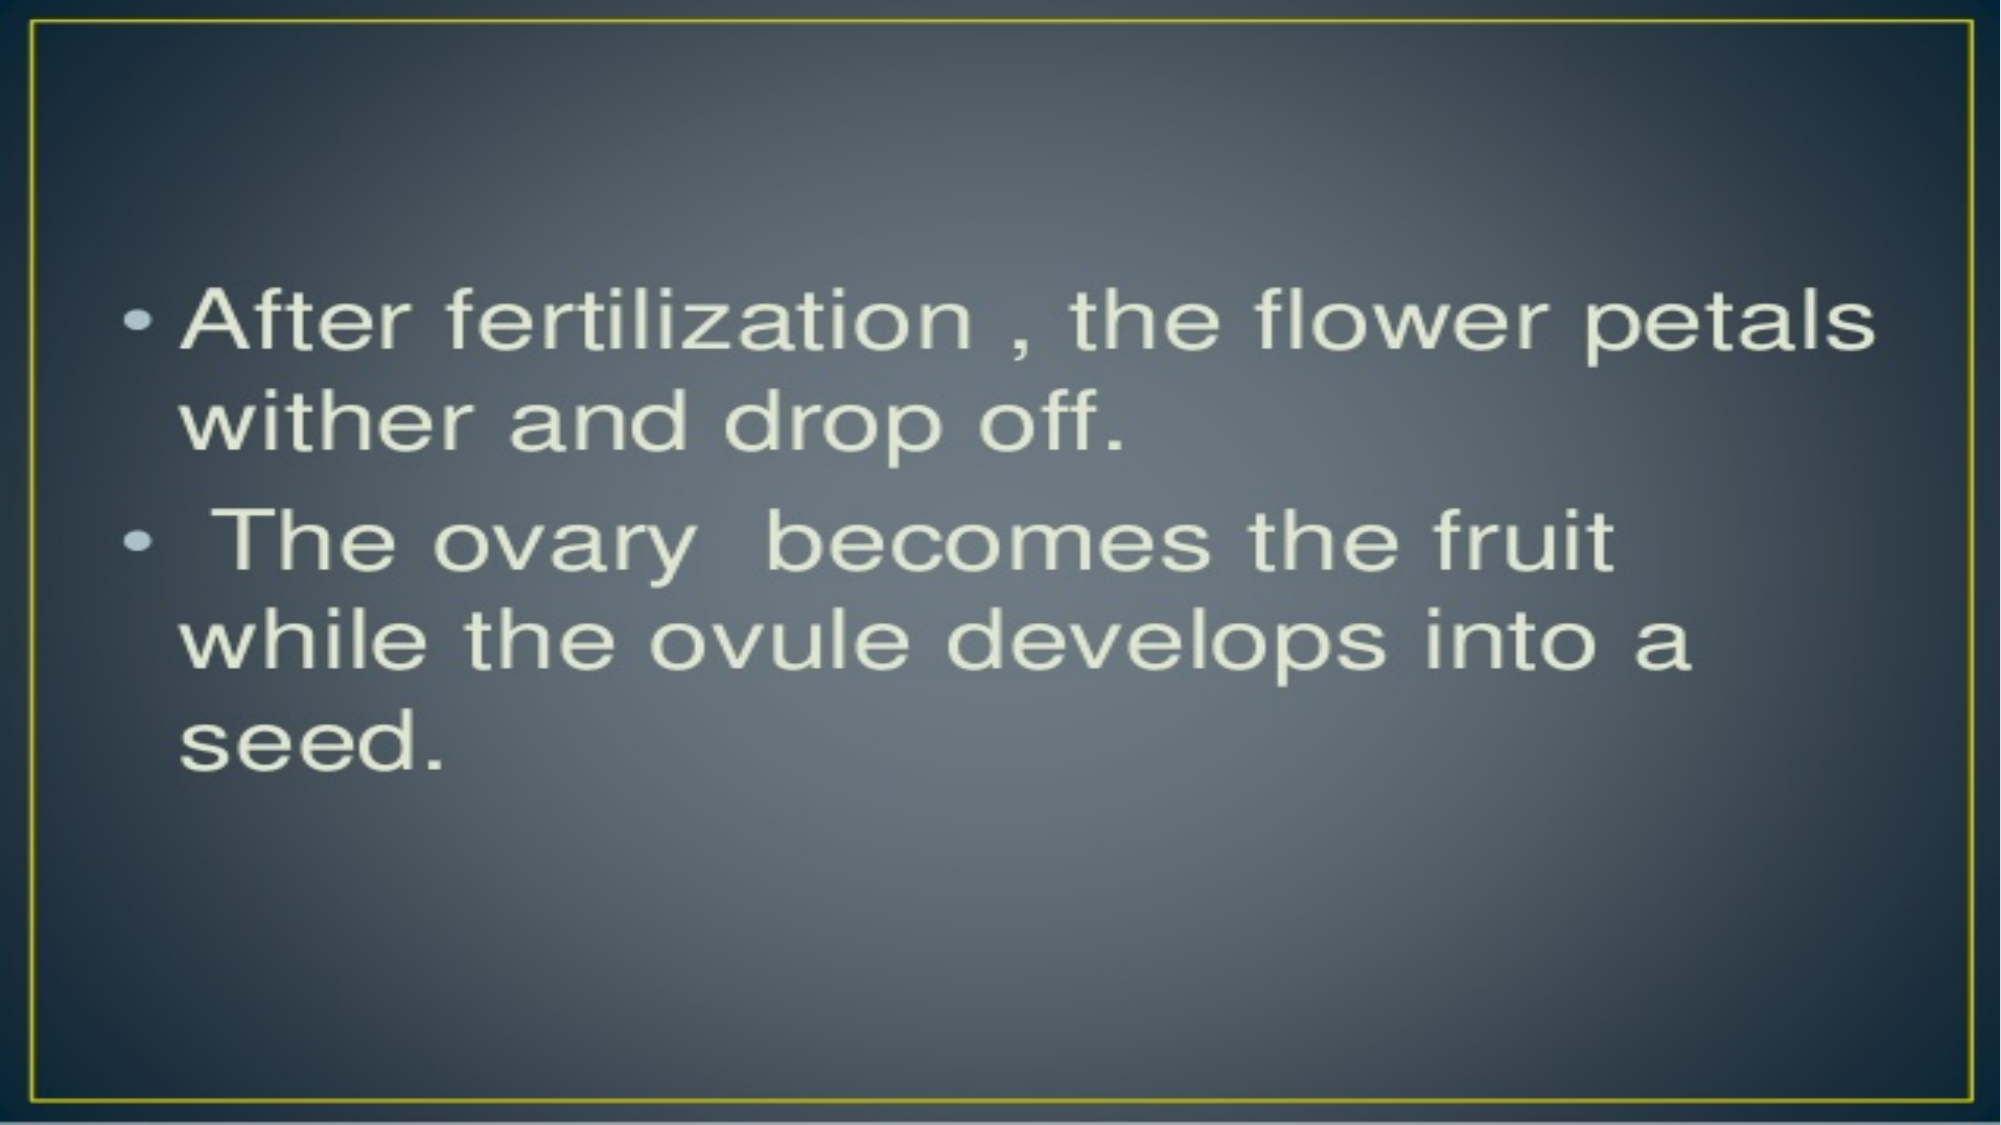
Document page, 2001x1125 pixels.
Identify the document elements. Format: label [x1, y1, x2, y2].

list [0, 0, 2000, 1125]
